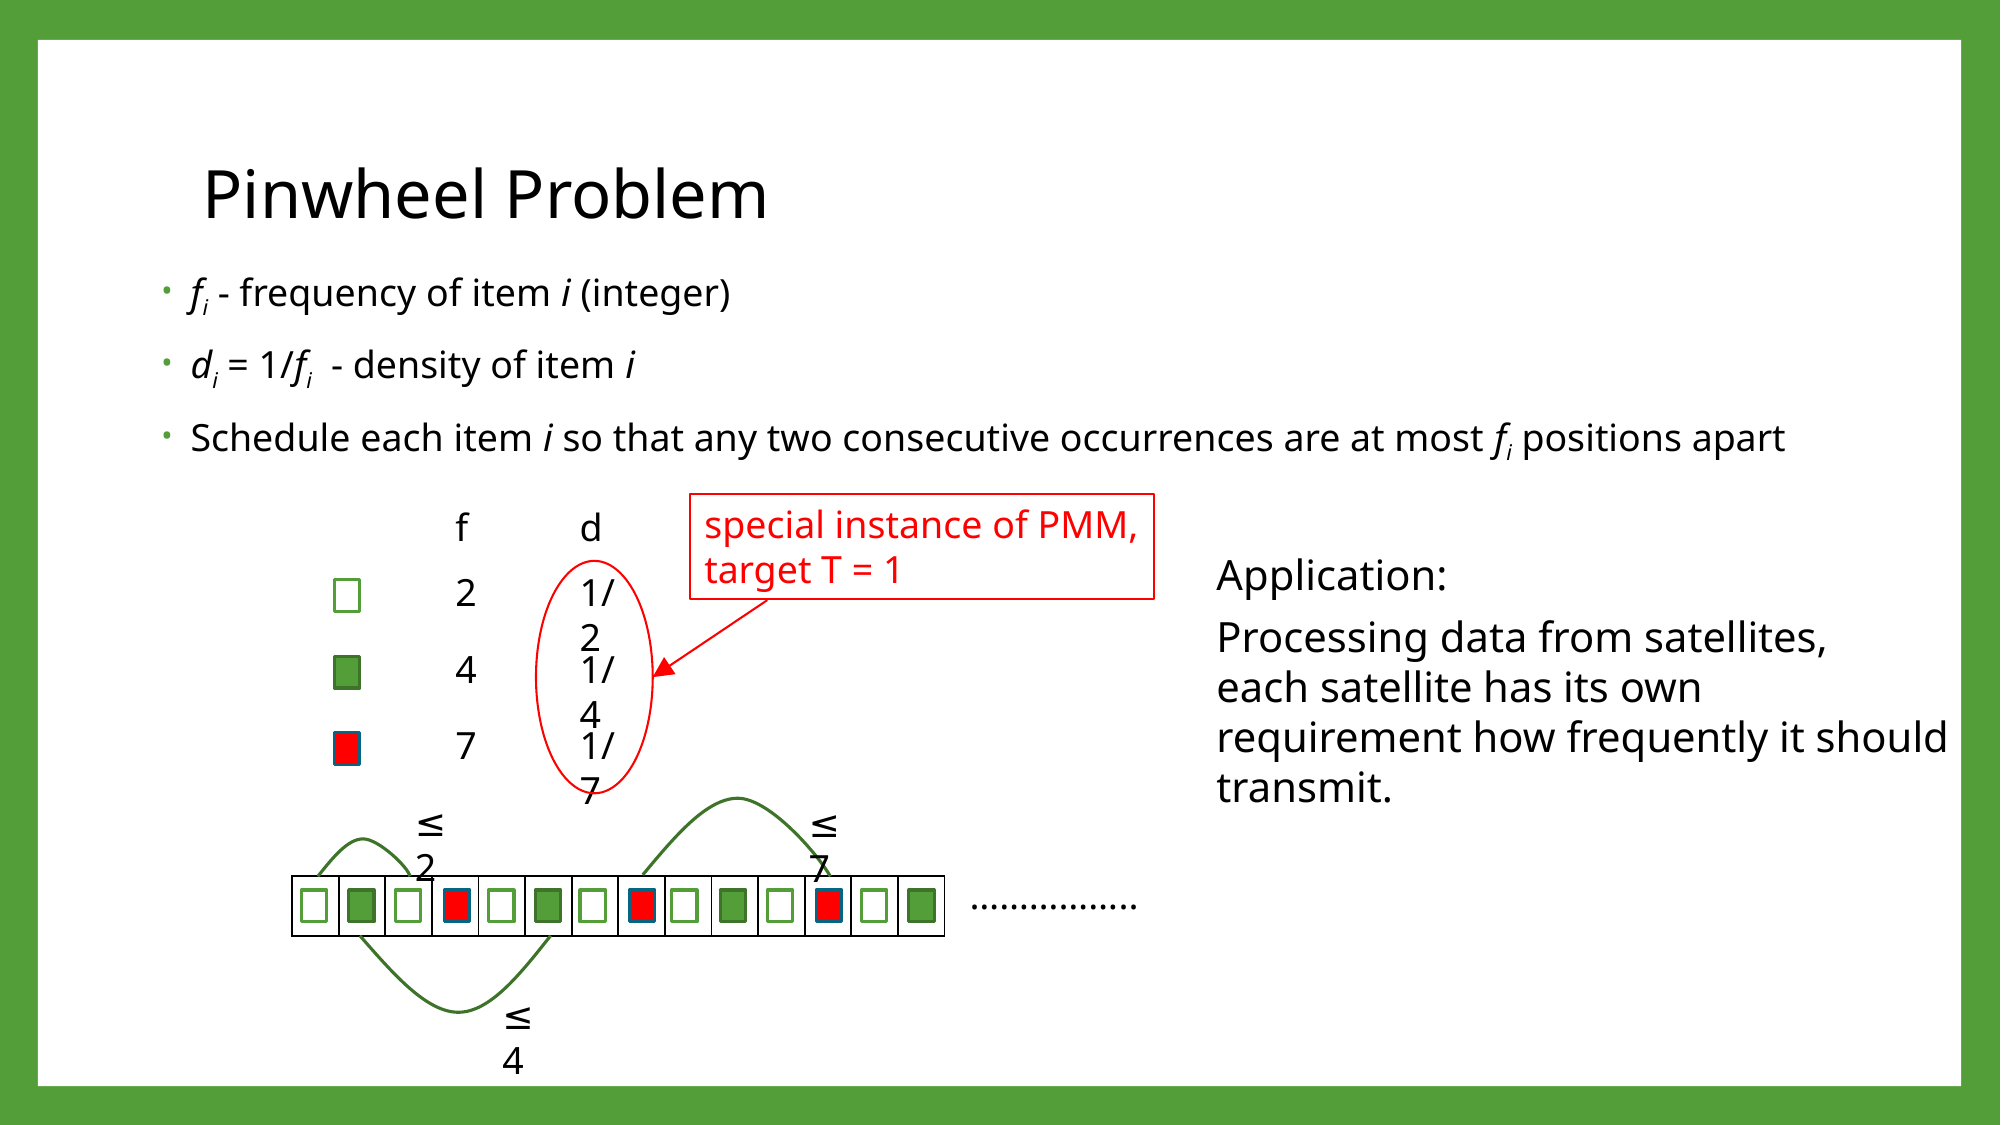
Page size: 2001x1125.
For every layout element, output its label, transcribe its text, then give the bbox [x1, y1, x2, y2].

text_box [628, 888, 656, 923]
text_box special instance of PMM, target T = 1 [689, 494, 1154, 599]
text_box [534, 559, 655, 795]
table_header [619, 877, 664, 935]
title Pinwheel Problem [187, 99, 1808, 262]
text_box [358, 934, 552, 1014]
text_box [487, 888, 516, 923]
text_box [652, 599, 768, 678]
text_box [333, 655, 361, 690]
text_box [333, 578, 361, 613]
text_box 1/2 [564, 561, 581, 574]
text_box 2 [440, 561, 497, 622]
text_box 1/7 [564, 747, 644, 820]
text_box [300, 888, 328, 923]
text_box …………….. [954, 864, 1154, 925]
text_box [815, 898, 843, 923]
text_box [578, 888, 607, 923]
text_box 4 [440, 638, 497, 699]
table_header [573, 877, 617, 935]
text_box [534, 888, 562, 923]
list fi - frequency of item i (integer) di = 1/fi - density of item i Schedule each item i so that any two consecutive occurrences are at most fi positions apart [139, 262, 1863, 471]
text_box ≤4 [487, 985, 562, 1090]
text_box f [440, 496, 497, 557]
table_header [852, 877, 897, 935]
text_box [670, 888, 699, 923]
text_box ≤2 [400, 791, 474, 897]
table_header [433, 877, 478, 935]
table_header [806, 898, 850, 935]
text_box [641, 796, 793, 877]
text_box ≤7 [793, 792, 868, 898]
text_box [333, 731, 361, 766]
text_box [907, 888, 936, 923]
text_box [316, 837, 400, 878]
text_box [719, 888, 747, 923]
table_header [759, 877, 804, 935]
table_header [899, 877, 944, 935]
text_box [860, 888, 888, 923]
table_header [666, 877, 711, 935]
table_header [479, 877, 524, 935]
table_header [293, 877, 338, 935]
text_box [443, 897, 471, 923]
text_box Application: Processing data from satellites, each satellite has its own requirement how frequently it should transmit. [1201, 541, 1964, 819]
table_header [712, 877, 757, 935]
text_box [394, 888, 422, 923]
table_header [340, 877, 384, 935]
table_header [386, 877, 431, 935]
text_box [347, 888, 376, 923]
table_header [526, 877, 571, 935]
text_box 1/2 [608, 561, 644, 608]
text_box 7 [440, 715, 497, 775]
text_box [766, 888, 794, 923]
text_box d [564, 496, 621, 557]
